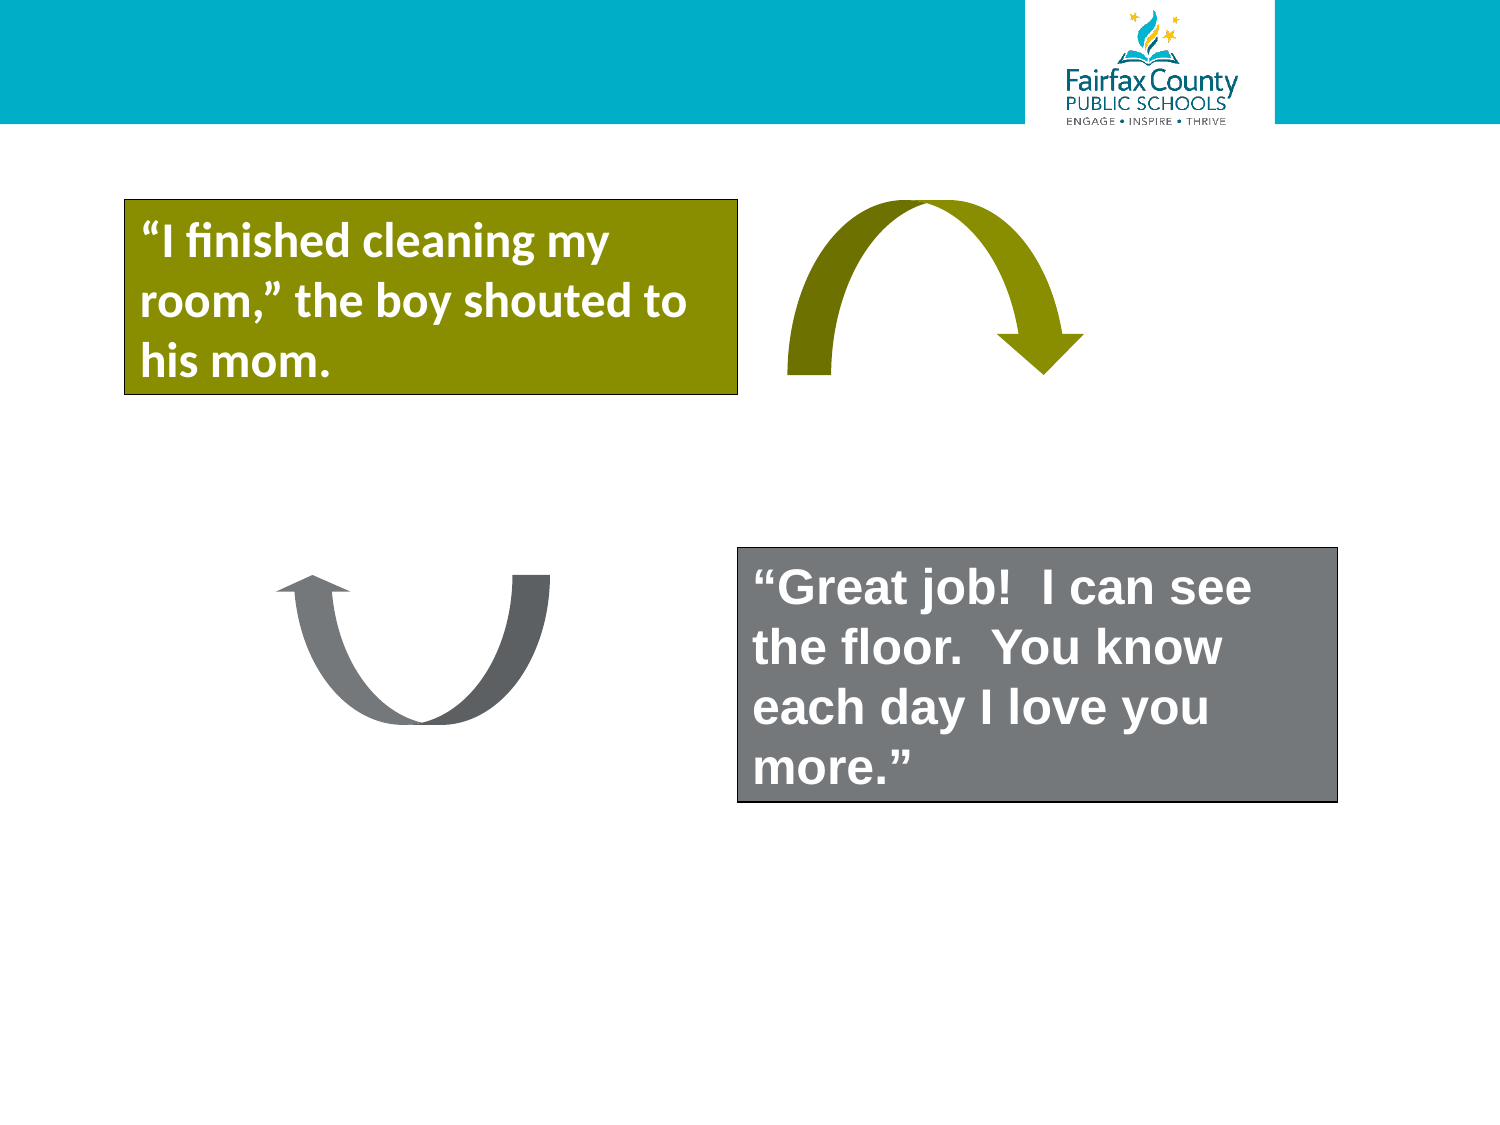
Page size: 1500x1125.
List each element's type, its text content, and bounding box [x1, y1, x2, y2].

text_box [786, 198, 1087, 377]
text_box “I finished cleaning my room,” the boy shouted to his mom. [124, 199, 738, 395]
picture [1067, 9, 1238, 125]
text_box “Great job! I can see the floor. You know each day I love you more.” [737, 547, 1338, 803]
text_box [275, 573, 552, 726]
